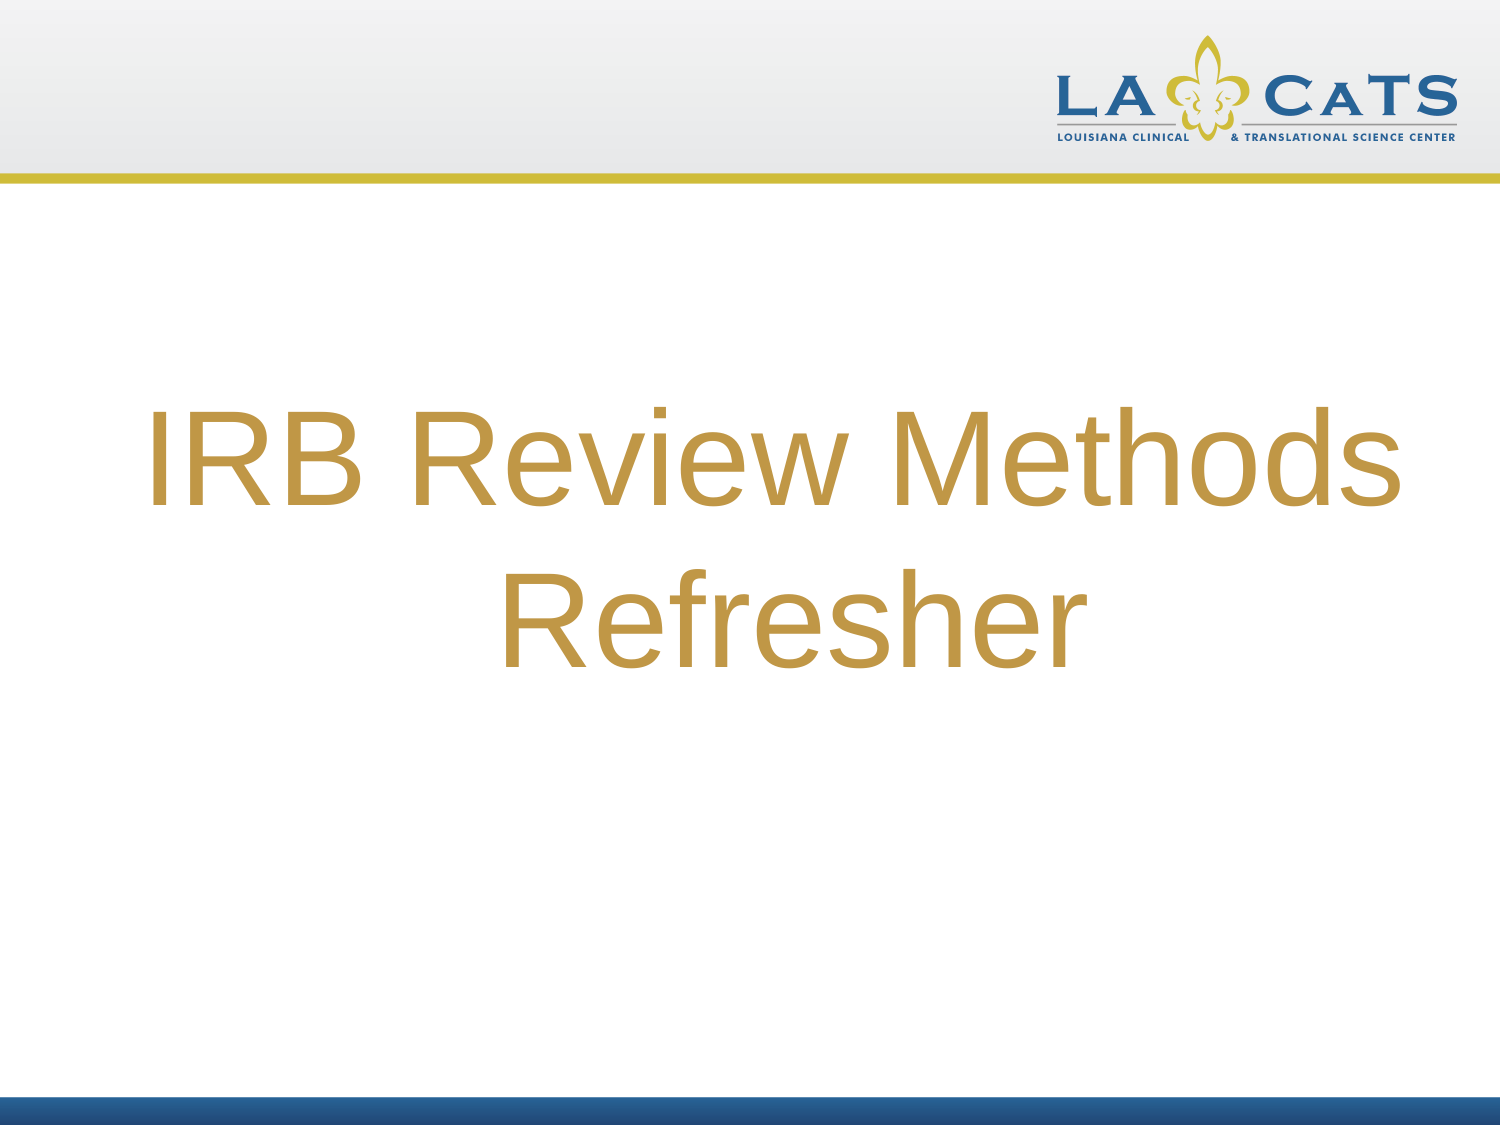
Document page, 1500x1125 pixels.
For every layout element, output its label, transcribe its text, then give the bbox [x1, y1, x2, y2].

picture [0, 0, 1500, 1125]
text_box IRB Review Methods Refresher [126, 362, 1460, 703]
